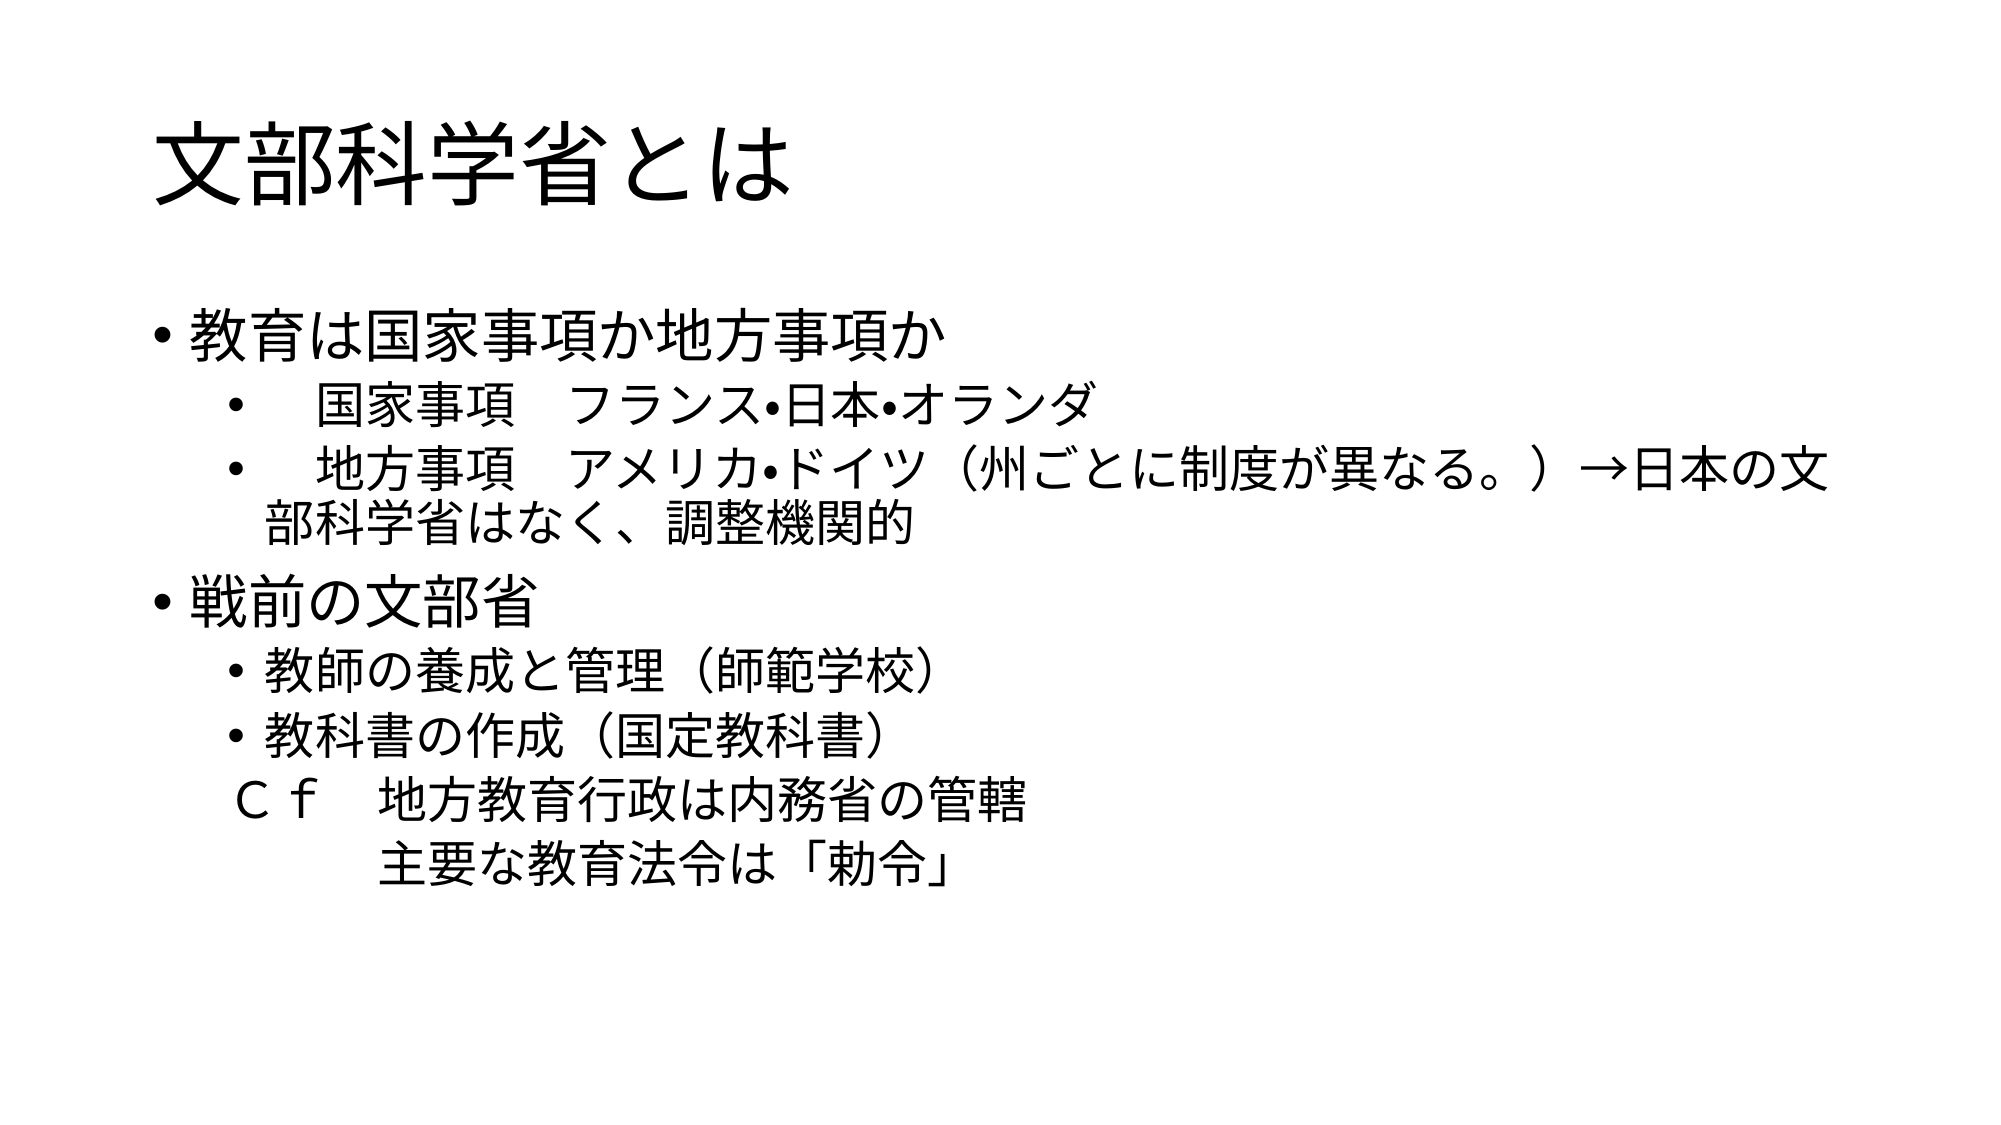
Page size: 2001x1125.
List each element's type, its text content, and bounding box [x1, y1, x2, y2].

title 文部科学省とは [137, 59, 1863, 278]
list 教育は国家事項か地方事項か 国家事項 フランス・日本・オランダ 地方事項 アメリカ・ドイツ（州ごとに制度が異なる。）→日本の文部科学省はなく、調整機関的 戦前の文部省 教師の養成と管理（師範学校） 教科書の作成（国定教科書） Ｃｆ 地方教育行政は内務省の管轄 主要な教育法令は「勅令」 [137, 299, 1863, 1014]
